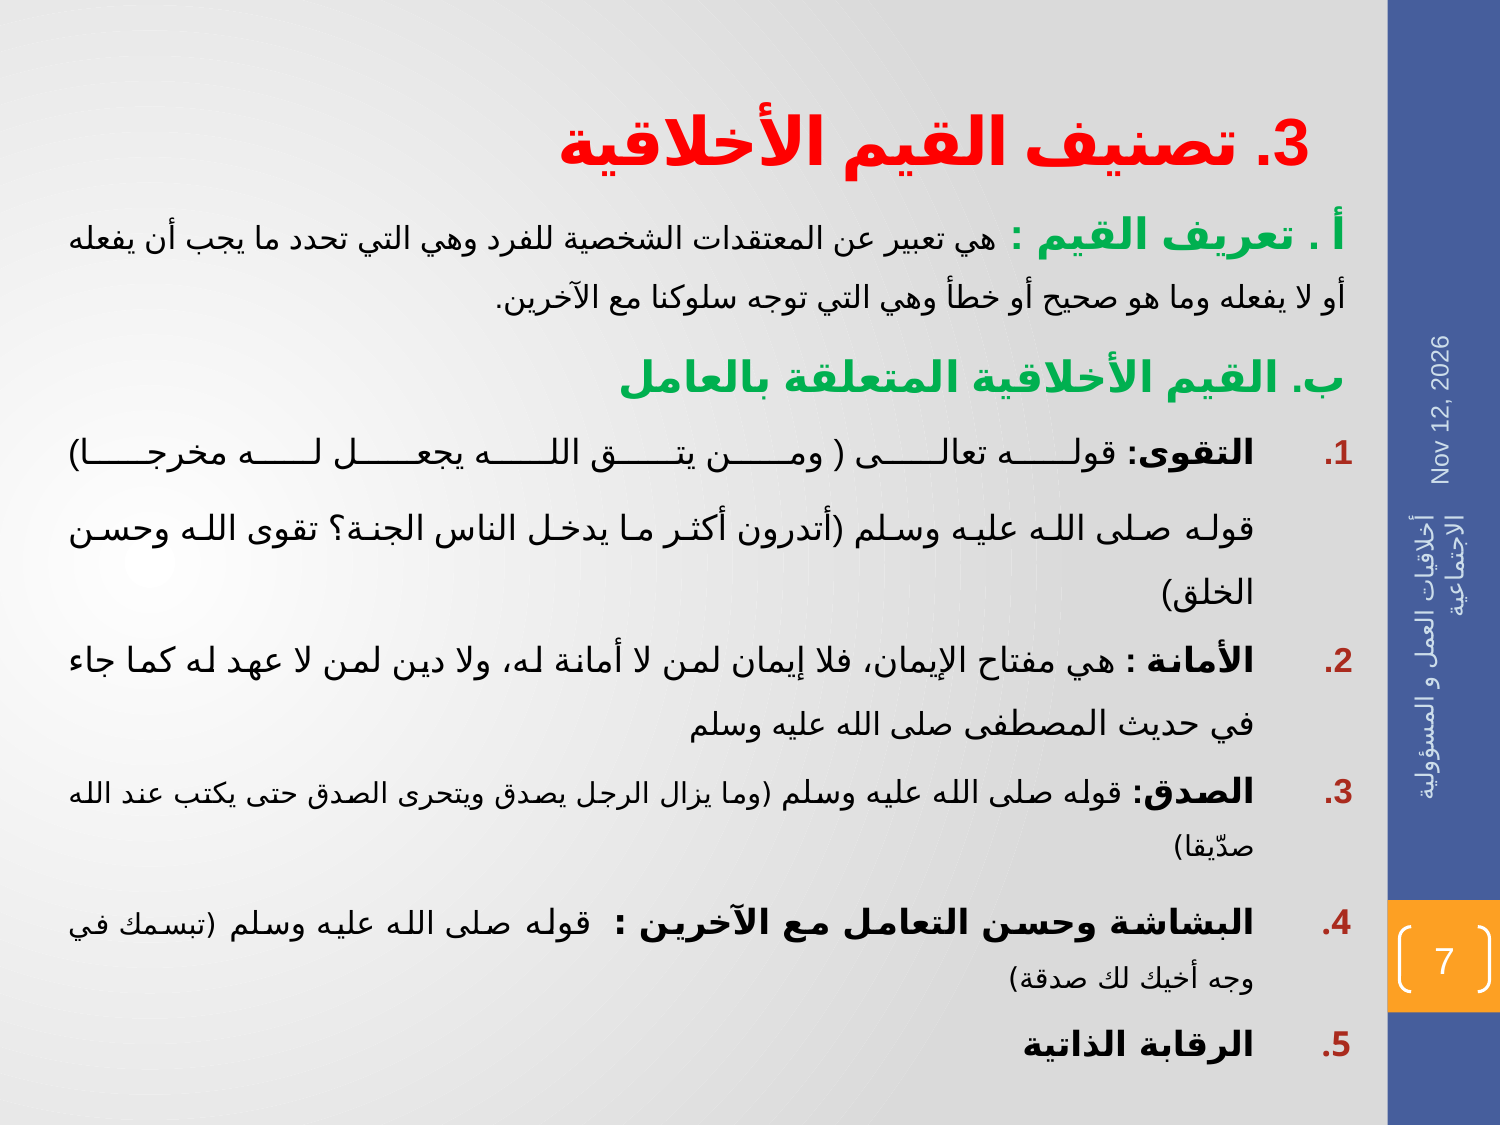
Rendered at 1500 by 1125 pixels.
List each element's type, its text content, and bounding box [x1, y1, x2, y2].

footer أخلاقيات العمل و المسؤولية الاجتماعية [1408, 500, 1469, 889]
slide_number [1408, 100, 1469, 500]
list أ . تعريف القيم : هي تعبير عن المعتقدات الشخصية للفرد وهي التي تحدد ما يجب أن يفعله أو لا يفعله وما هو صحيح أو خطأ وهي التي توجه سلوكنا مع الآخرين. ب. القيم الأخلاقية المتعلقة بالعامل التقوى: قوله تعالى ( ومن يتق الله يجعل له مخرجا) قوله صلى الله عليه وسلم (أتدرون أكثر ما يدخل الناس الجنة؟ تقوى الله وحسن الخلق) الأمانة : هي مفتاح الإيمان، فلا إيمان لمن لا أمانة له، ولا دين لمن لا عهد له كما جاء في حديث المصطفى صلى الله عليه وسلم الصدق: قوله صلى الله عليه وسلم (وما يزال الرجل يصدق ويتحرى الصدق حتى يكتب عند الله صدّيقا) البشاشة وحسن التعامل مع الآخرين : قوله صلى الله عليه وسلم (تبسمك في وجه أخيك لك صدقة) الرقابة الذاتية [53, 172, 1376, 1083]
title 3. تصنيف القيم الأخلاقية [75, 45, 1325, 172]
slide_number 7 [1397, 925, 1492, 994]
